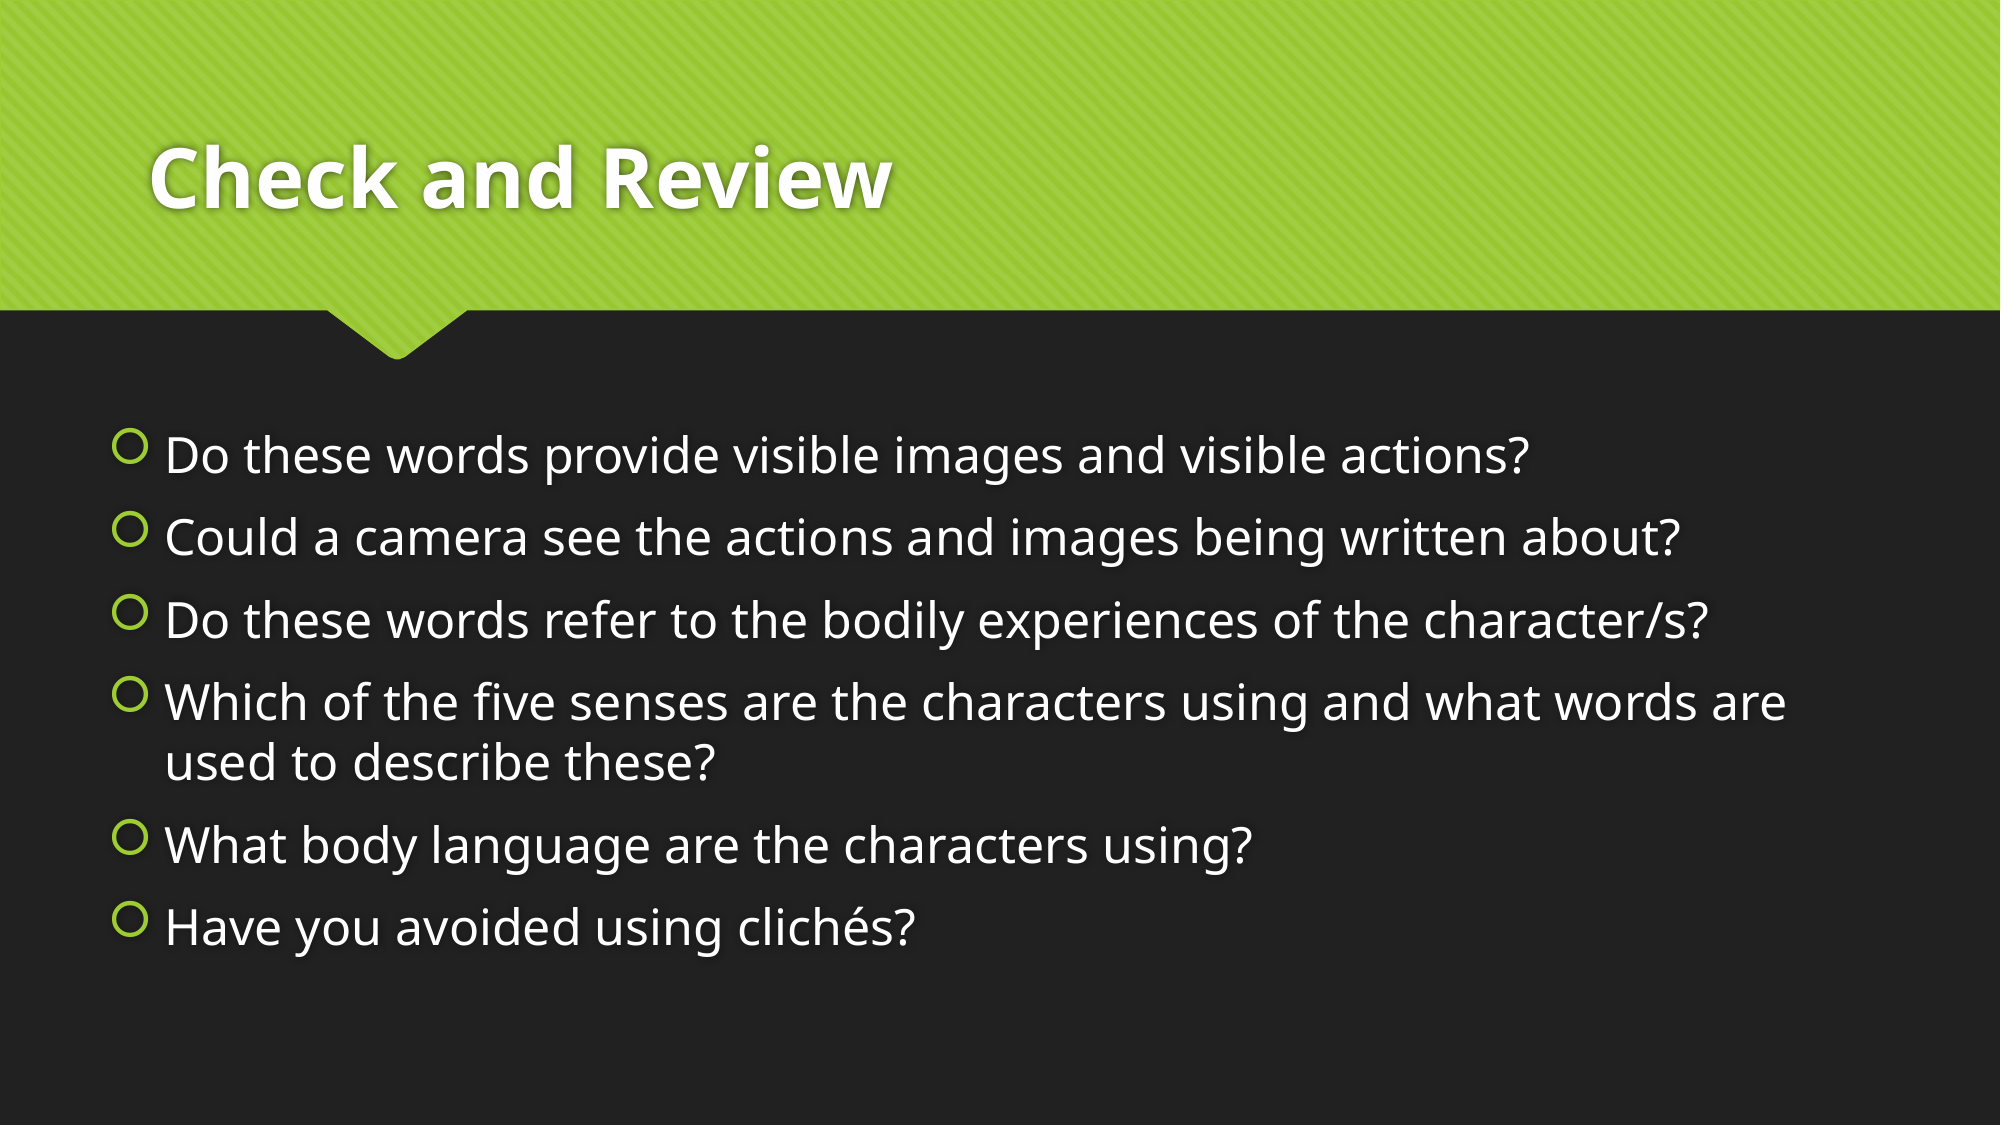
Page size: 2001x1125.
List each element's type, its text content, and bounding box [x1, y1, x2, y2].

title Check and Review [132, 73, 1868, 233]
list Do these words provide visible images and visible actions? Could a camera see the actions and images being written about? Do these words refer to the bodily experiences of the character/s? Which of the five senses are the characters using and what words are used to describe these? What body language are the characters using? Have you avoided using clichés? [92, 364, 1866, 1015]
